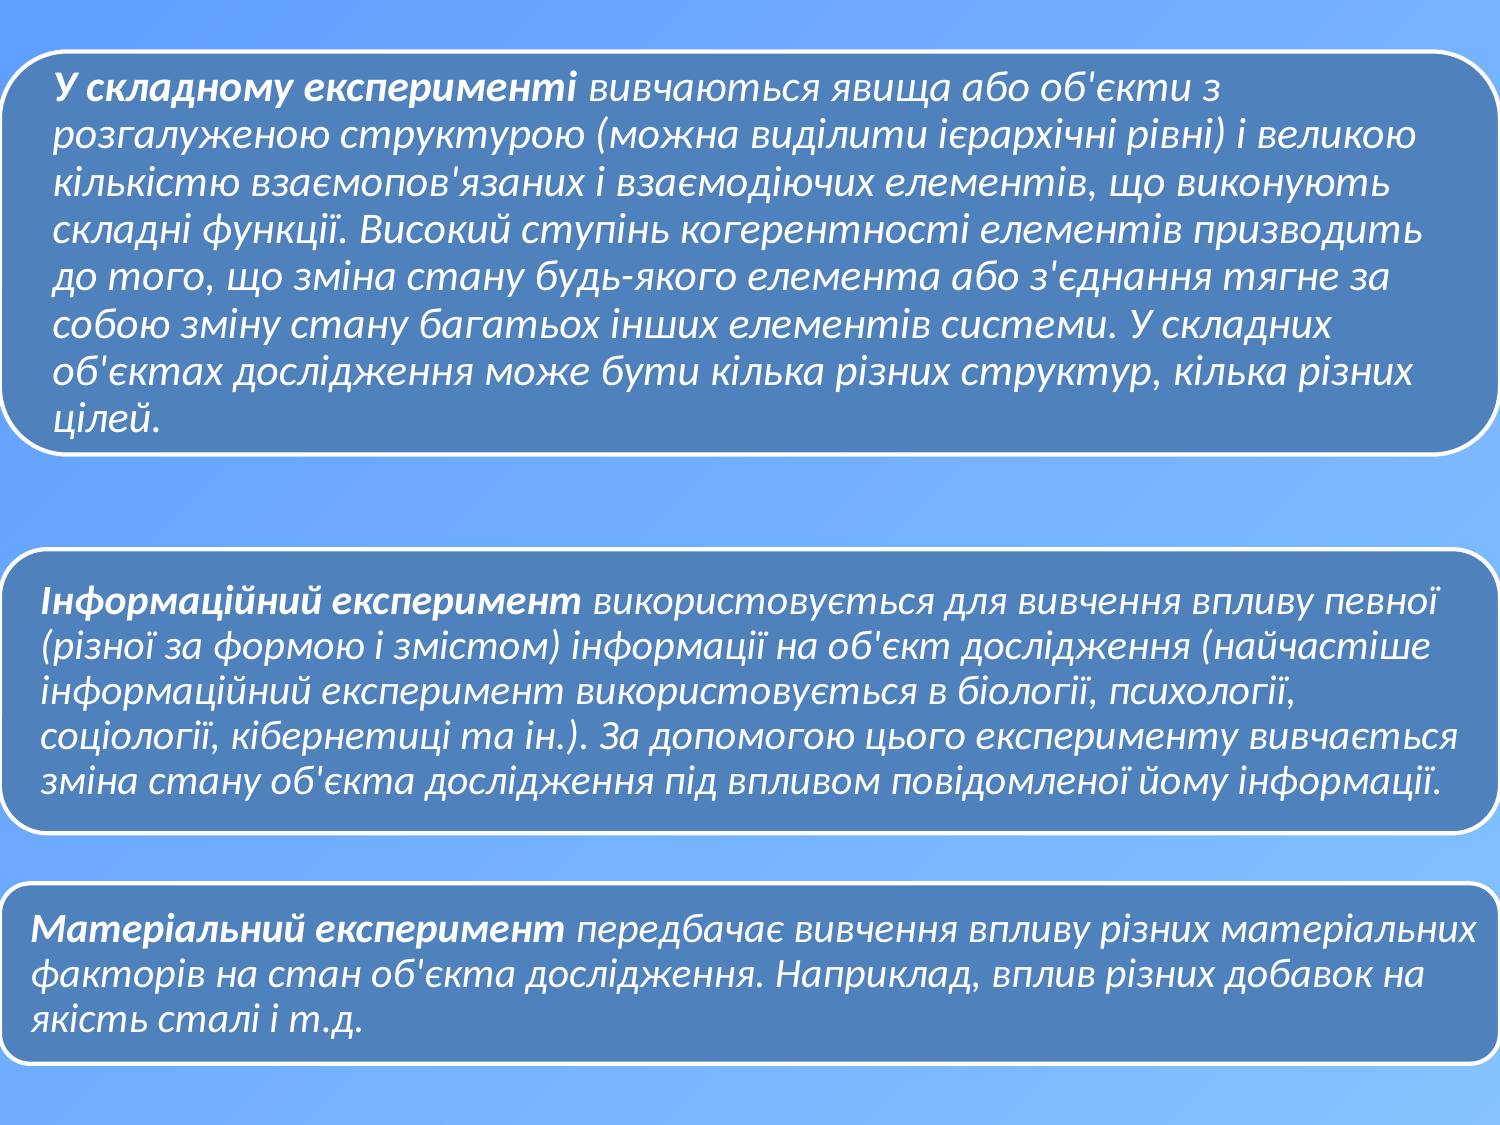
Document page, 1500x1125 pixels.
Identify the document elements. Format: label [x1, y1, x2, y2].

text_box [0, 22, 1500, 483]
text_box [0, 882, 1500, 1065]
text_box [0, 516, 1500, 866]
